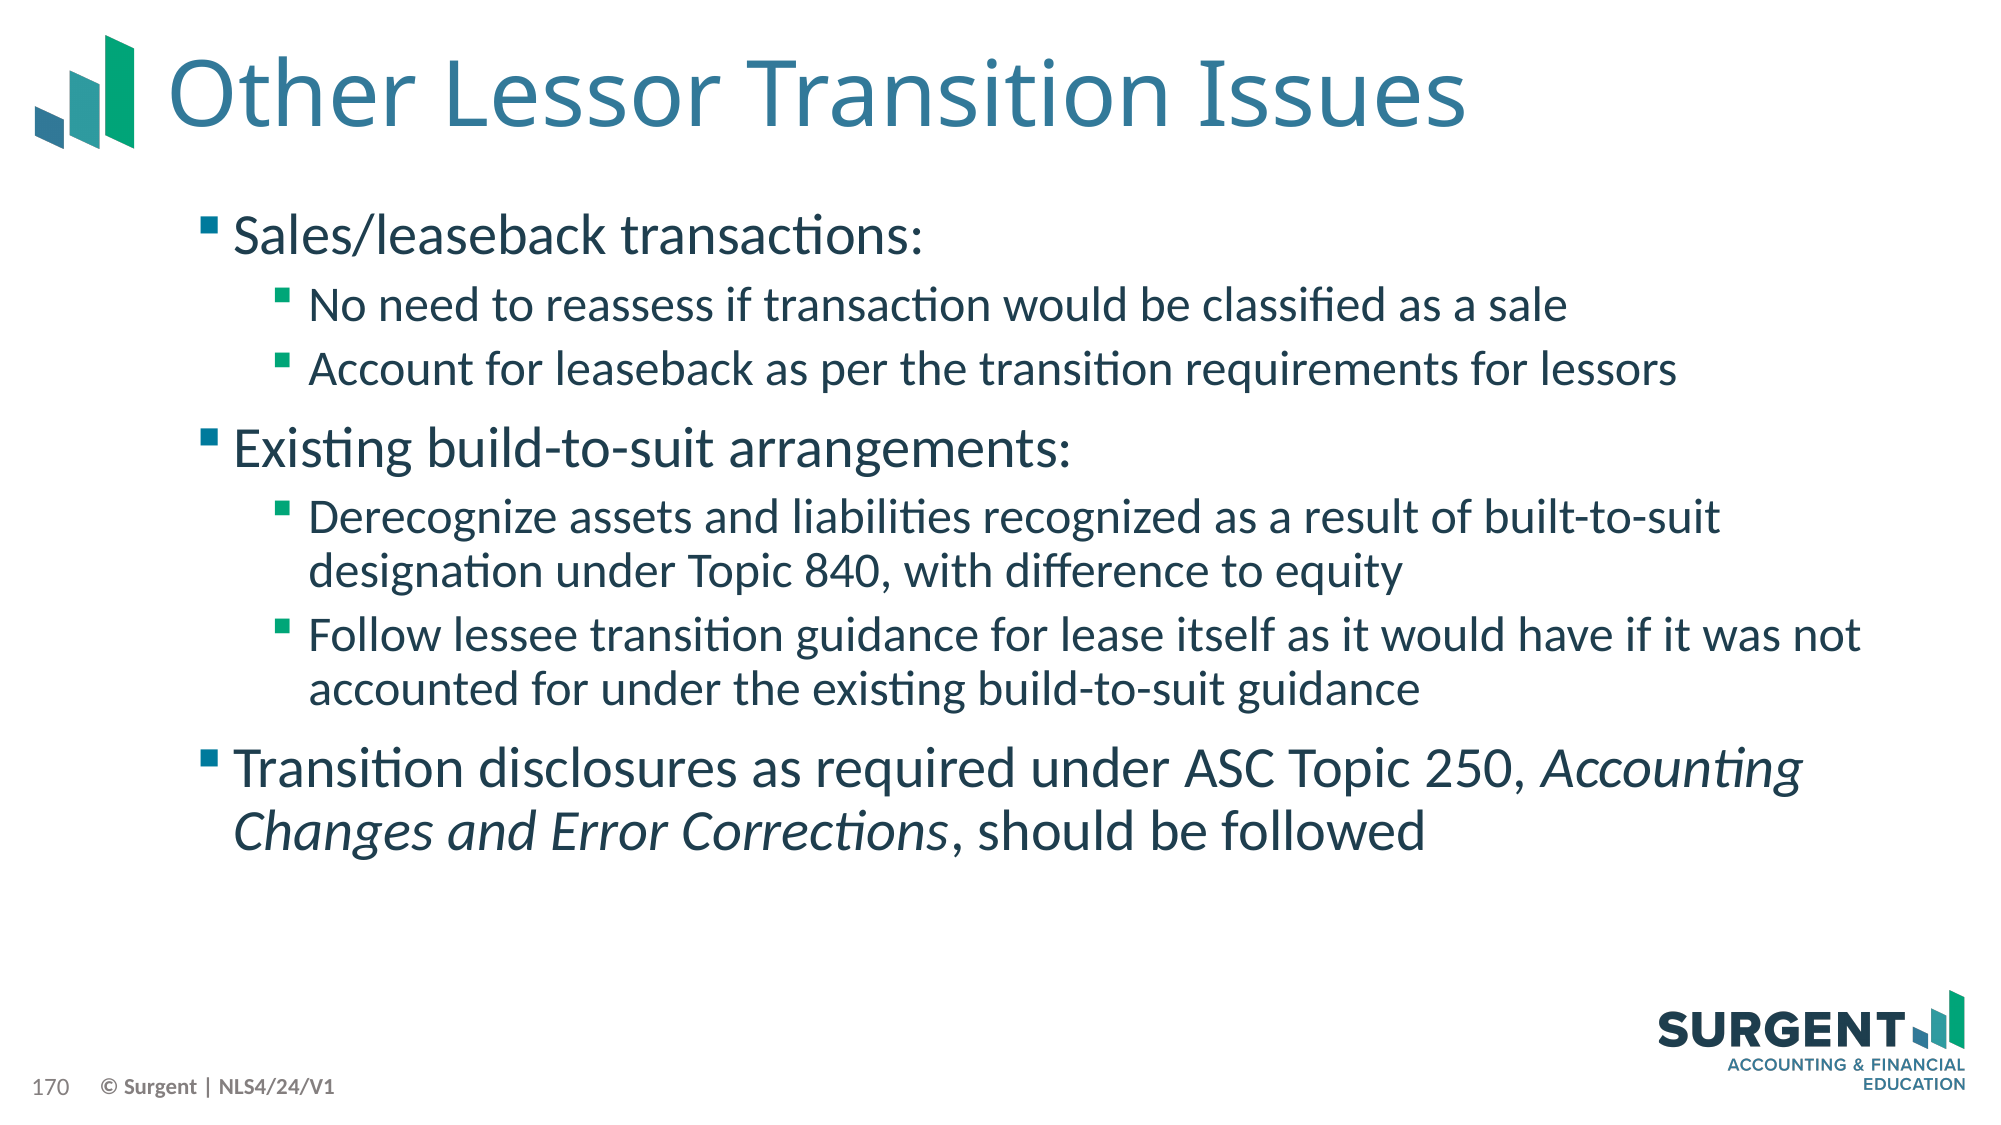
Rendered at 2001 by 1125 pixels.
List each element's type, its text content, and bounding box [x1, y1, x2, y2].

slide_number 170 [0, 1055, 85, 1115]
list Sales/leaseback transactions: No need to reassess if transaction would be classified as a sale Account for leaseback as per the transition requirements for lessors Existing build-to-suit arrangements: Derecognize assets and liabilities recognized as a result of built-to-suit designation under Topic 840, with difference to equity Follow lessee transition guidance for lease itself as it would have if it was not accounted for under the existing build-to-suit guidance Transition disclosures as required under ASC Topic 250, Accounting Changes and Error Corrections, should be followed [180, 197, 1910, 967]
title Other Lessor Transition Issues [151, 55, 1915, 149]
footer © Surgent | NLS4/24/V1 [85, 1055, 402, 1115]
